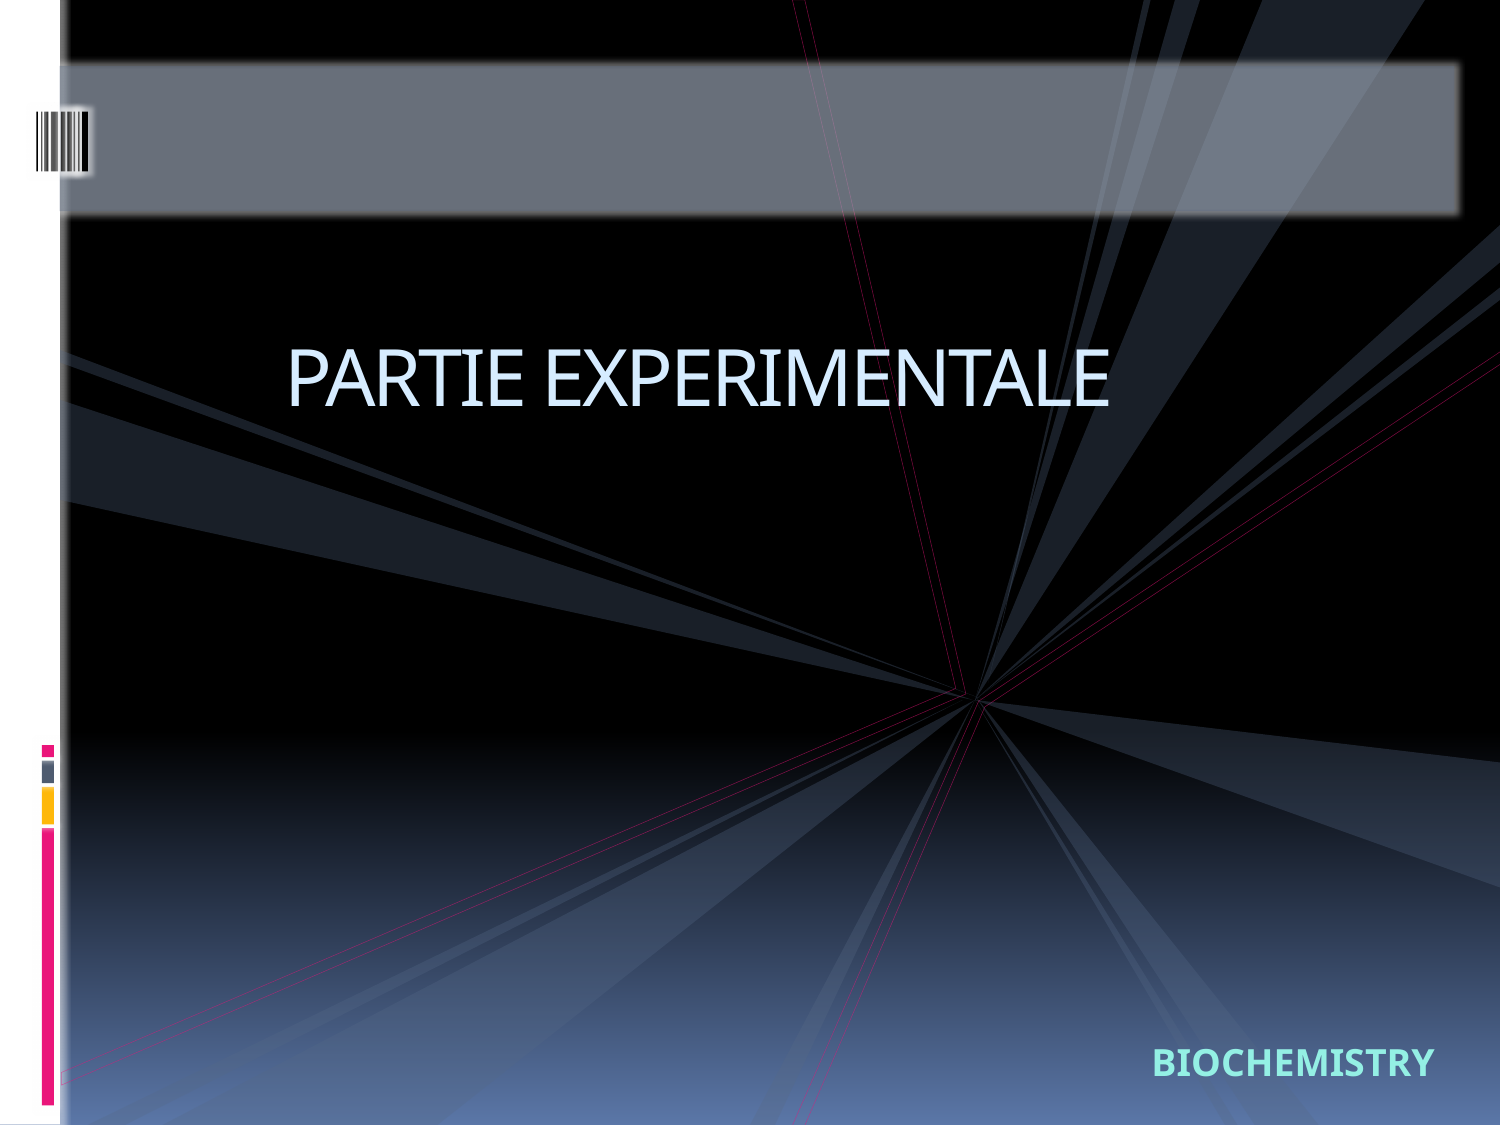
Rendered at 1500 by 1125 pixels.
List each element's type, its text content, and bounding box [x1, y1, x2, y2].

title PARTIE EXPERIMENTALE [269, 316, 1243, 444]
text_box BIOCHEMISTRY [1136, 1031, 1500, 1091]
